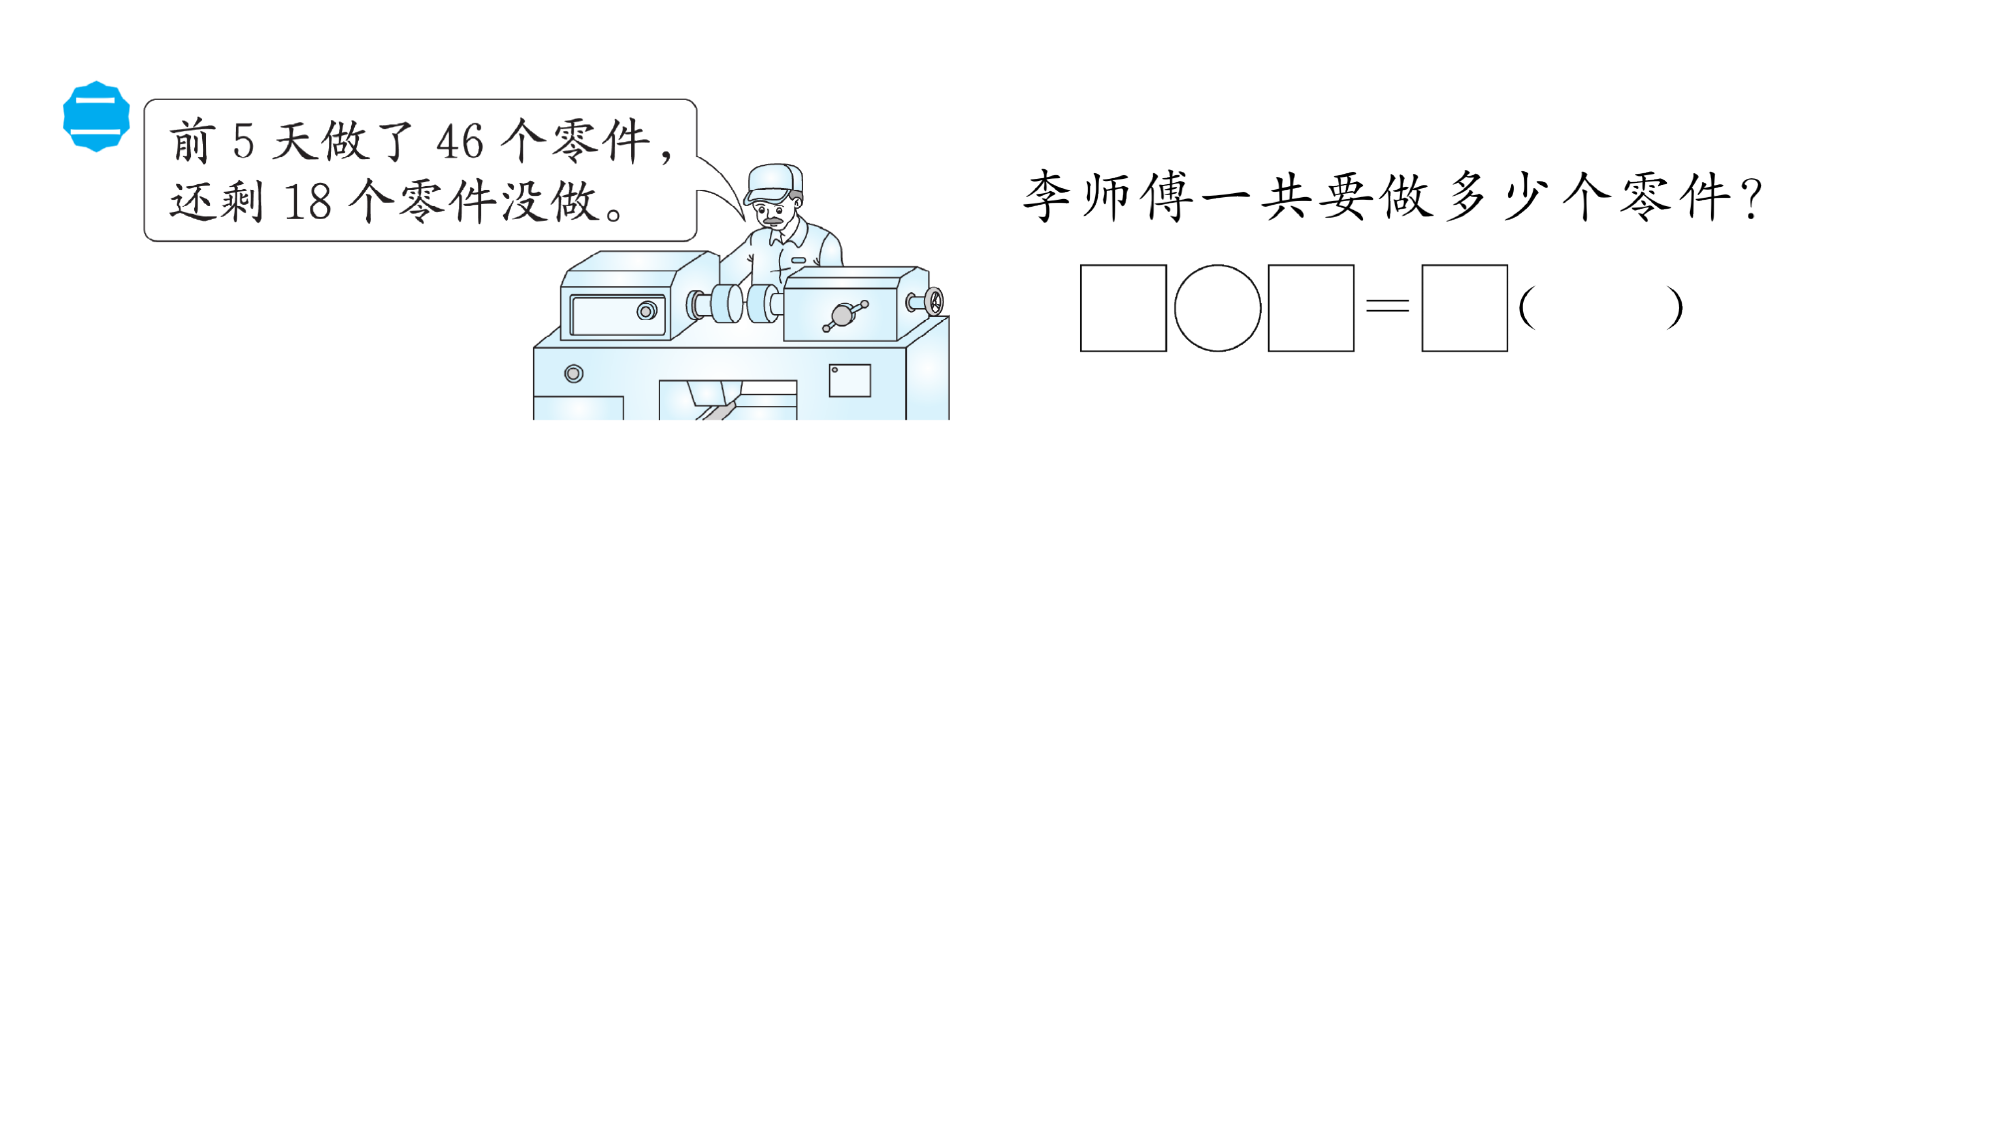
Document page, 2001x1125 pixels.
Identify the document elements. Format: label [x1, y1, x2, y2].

picture [58, 58, 1949, 439]
